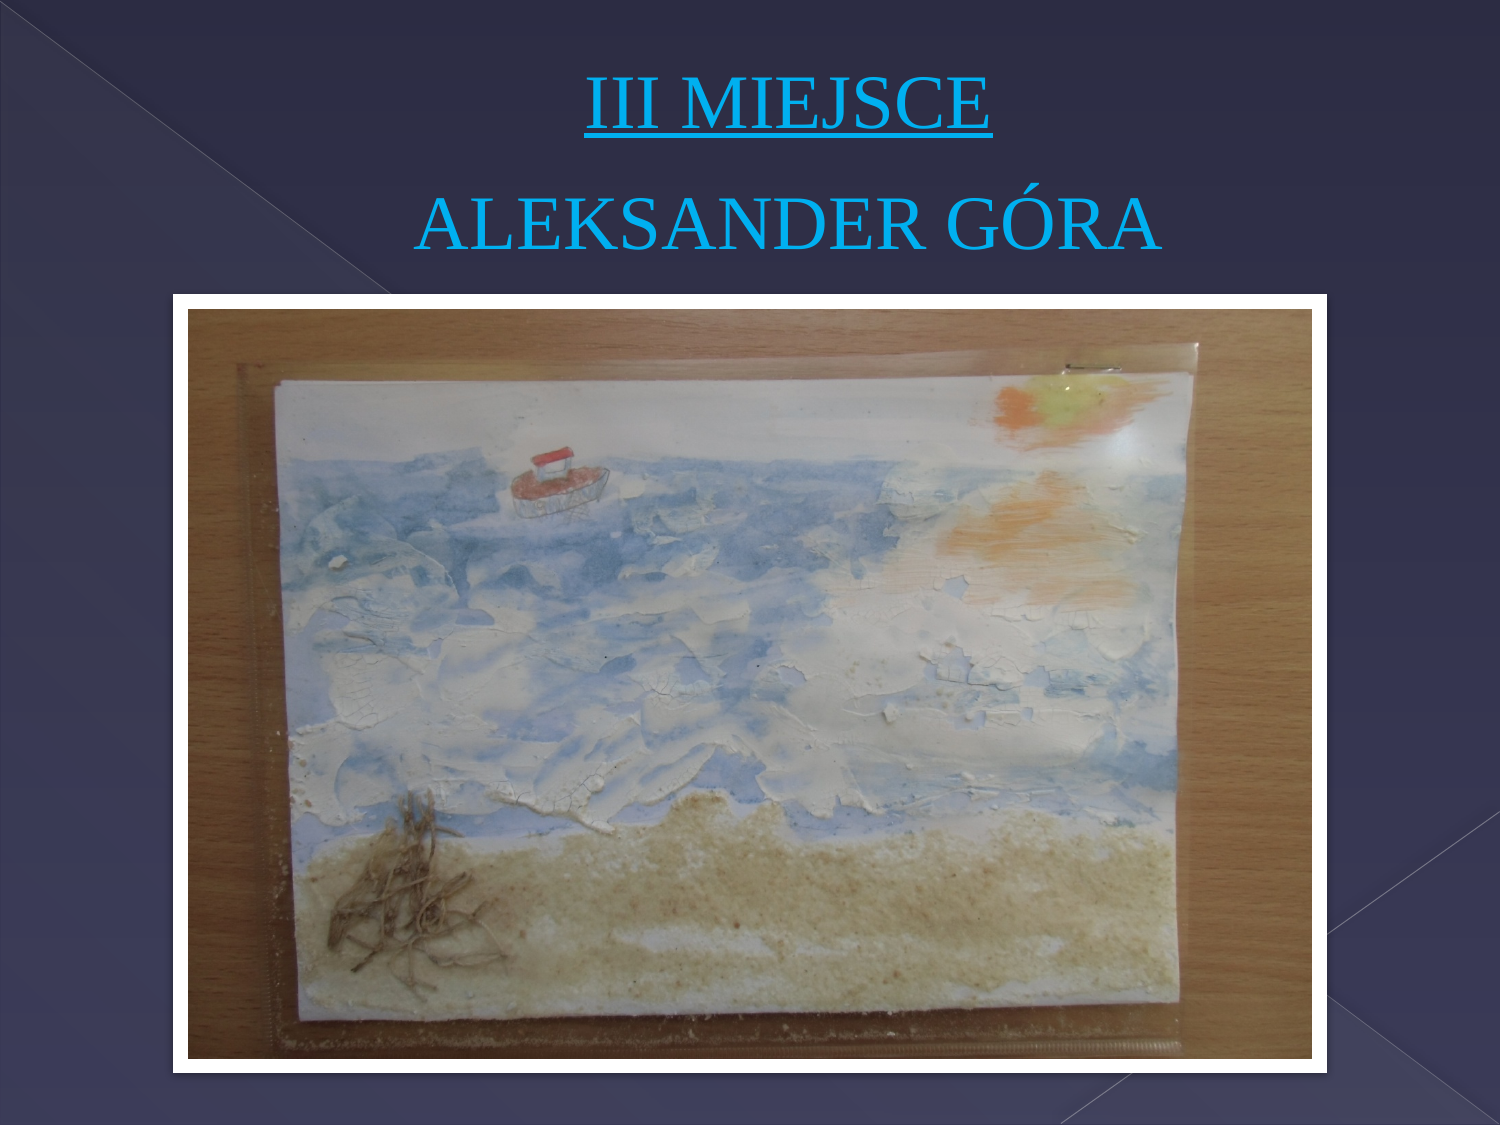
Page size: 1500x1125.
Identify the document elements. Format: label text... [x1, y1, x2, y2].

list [187, 308, 1313, 1060]
title III MIEJSCE ALEKSANDER GÓRA [75, 43, 1425, 274]
